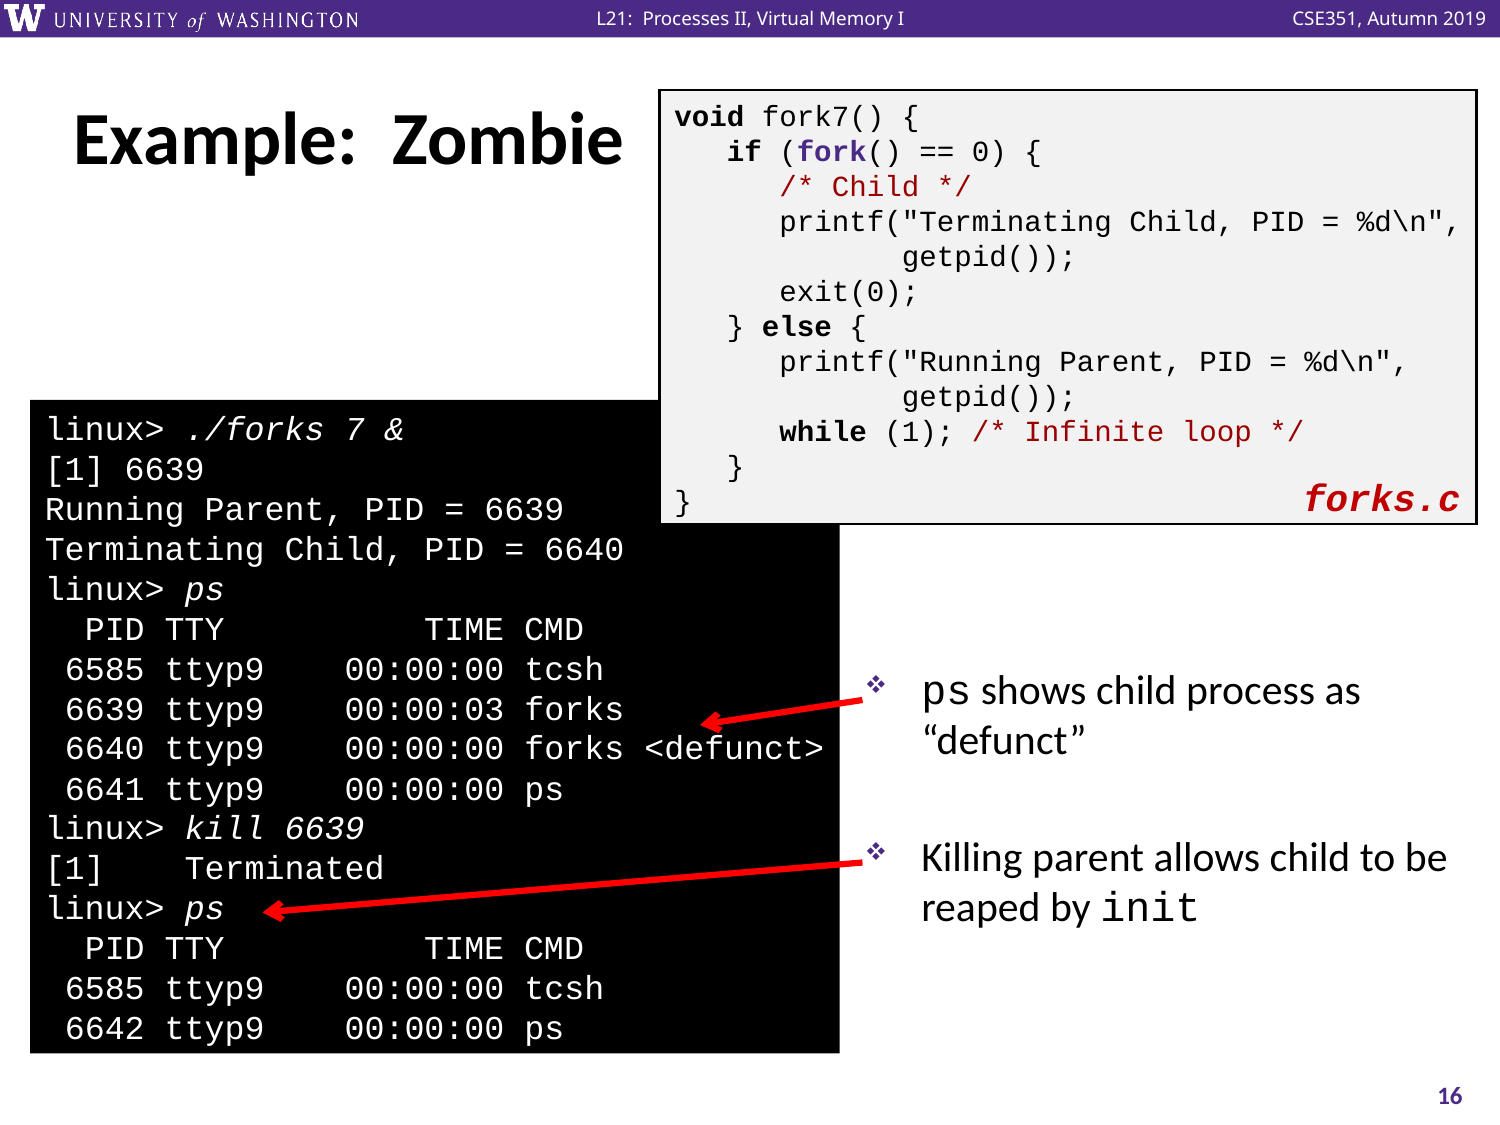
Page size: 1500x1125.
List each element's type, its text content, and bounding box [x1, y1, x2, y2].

picture [4, 4, 358, 32]
text_box linux> ./forks 7 & [1] 6639 Running Parent, PID = 6639 Terminating Child, PID = 6640 linux> ps PID TTY TIME CMD 6585 ttyp9 00:00:00 tcsh 6639 ttyp9 00:00:03 forks 6640 ttyp9 00:00:00 forks <defunct> 6641 ttyp9 00:00:00 ps linux> kill 6639 [1] Terminated linux> ps PID TTY TIME CMD 6585 ttyp9 00:00:00 tcsh 6642 ttyp9 00:00:00 ps [30, 399, 840, 1054]
slide_number 16 [1400, 1065, 1500, 1125]
title Example: Zombie [58, 71, 1438, 197]
list ps shows child process as “defunct” Killing parent allows child to be reaped by init [849, 654, 1481, 1088]
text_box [262, 862, 863, 913]
text_box void fork7() { if (fork() == 0) { /* Child */ printf("Terminating Child, PID = %d\n", getpid()); exit(0); } else { printf("Running Parent, PID = %d\n", getpid()); while (1); /* Infinite loop */ } } [659, 90, 1477, 525]
text_box forks.c [1288, 470, 1476, 528]
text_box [699, 699, 863, 726]
